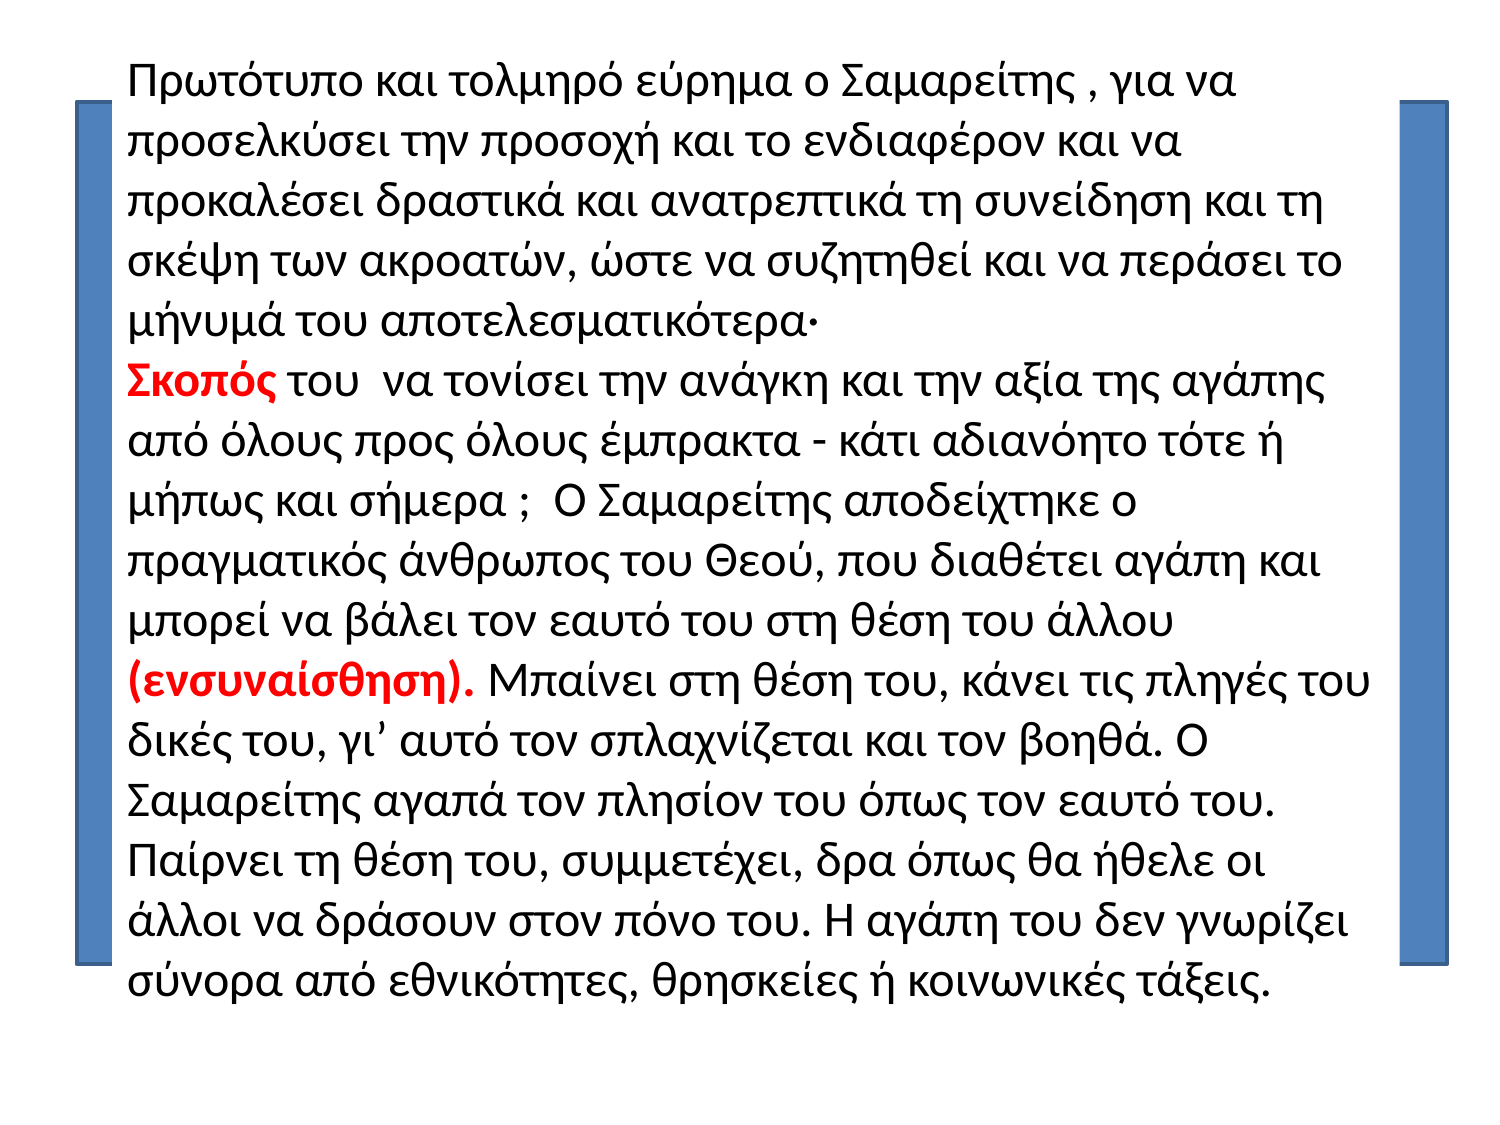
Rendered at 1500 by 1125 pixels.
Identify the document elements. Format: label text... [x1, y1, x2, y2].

text_box Πρωτότυπο και τολμηρό εύρημα ο Σαμαρείτης , για να προσελκύσει την προσοχή και το ενδιαφέρον και να προκαλέσει δραστικά και ανατρεπτικά τη συνείδηση και τη σκέψη των ακροατών, ώστε να συζητηθεί και να περάσει το μήνυμά του αποτελεσματικότερα· Σκοπός του να τονίσει την ανάγκη και την αξία της αγάπης από όλους προς όλους έμπρακτα - κάτι αδιανόητο τότε ή μήπως και σήμερα ; Ο Σαμαρείτης αποδείχτηκε ο πραγματικός άνθρωπος του Θεού, που διαθέτει αγάπη και μπορεί να βάλει τον εαυτό του στη θέση του άλλου (ενσυναίσθηση). Μπαίνει στη θέση του, κάνει τις πληγές του δικές του, γι’ αυτό τον σπλαχνίζεται και τον βοηθά. Ο Σαμαρείτης αγαπά τον πλησίον του όπως τον εαυτό του. Παίρνει τη θέση του, συμμετέχει, δρα όπως θα ήθελε οι άλλοι να δράσουν στον πόνο του. Η αγάπη του δεν γνωρίζει σύνορα από εθνικότητες, θρησκείες ή κοινωνικές τάξεις. [112, 39, 1400, 1060]
text_box [1400, 100, 1449, 966]
text_box [75, 100, 112, 966]
